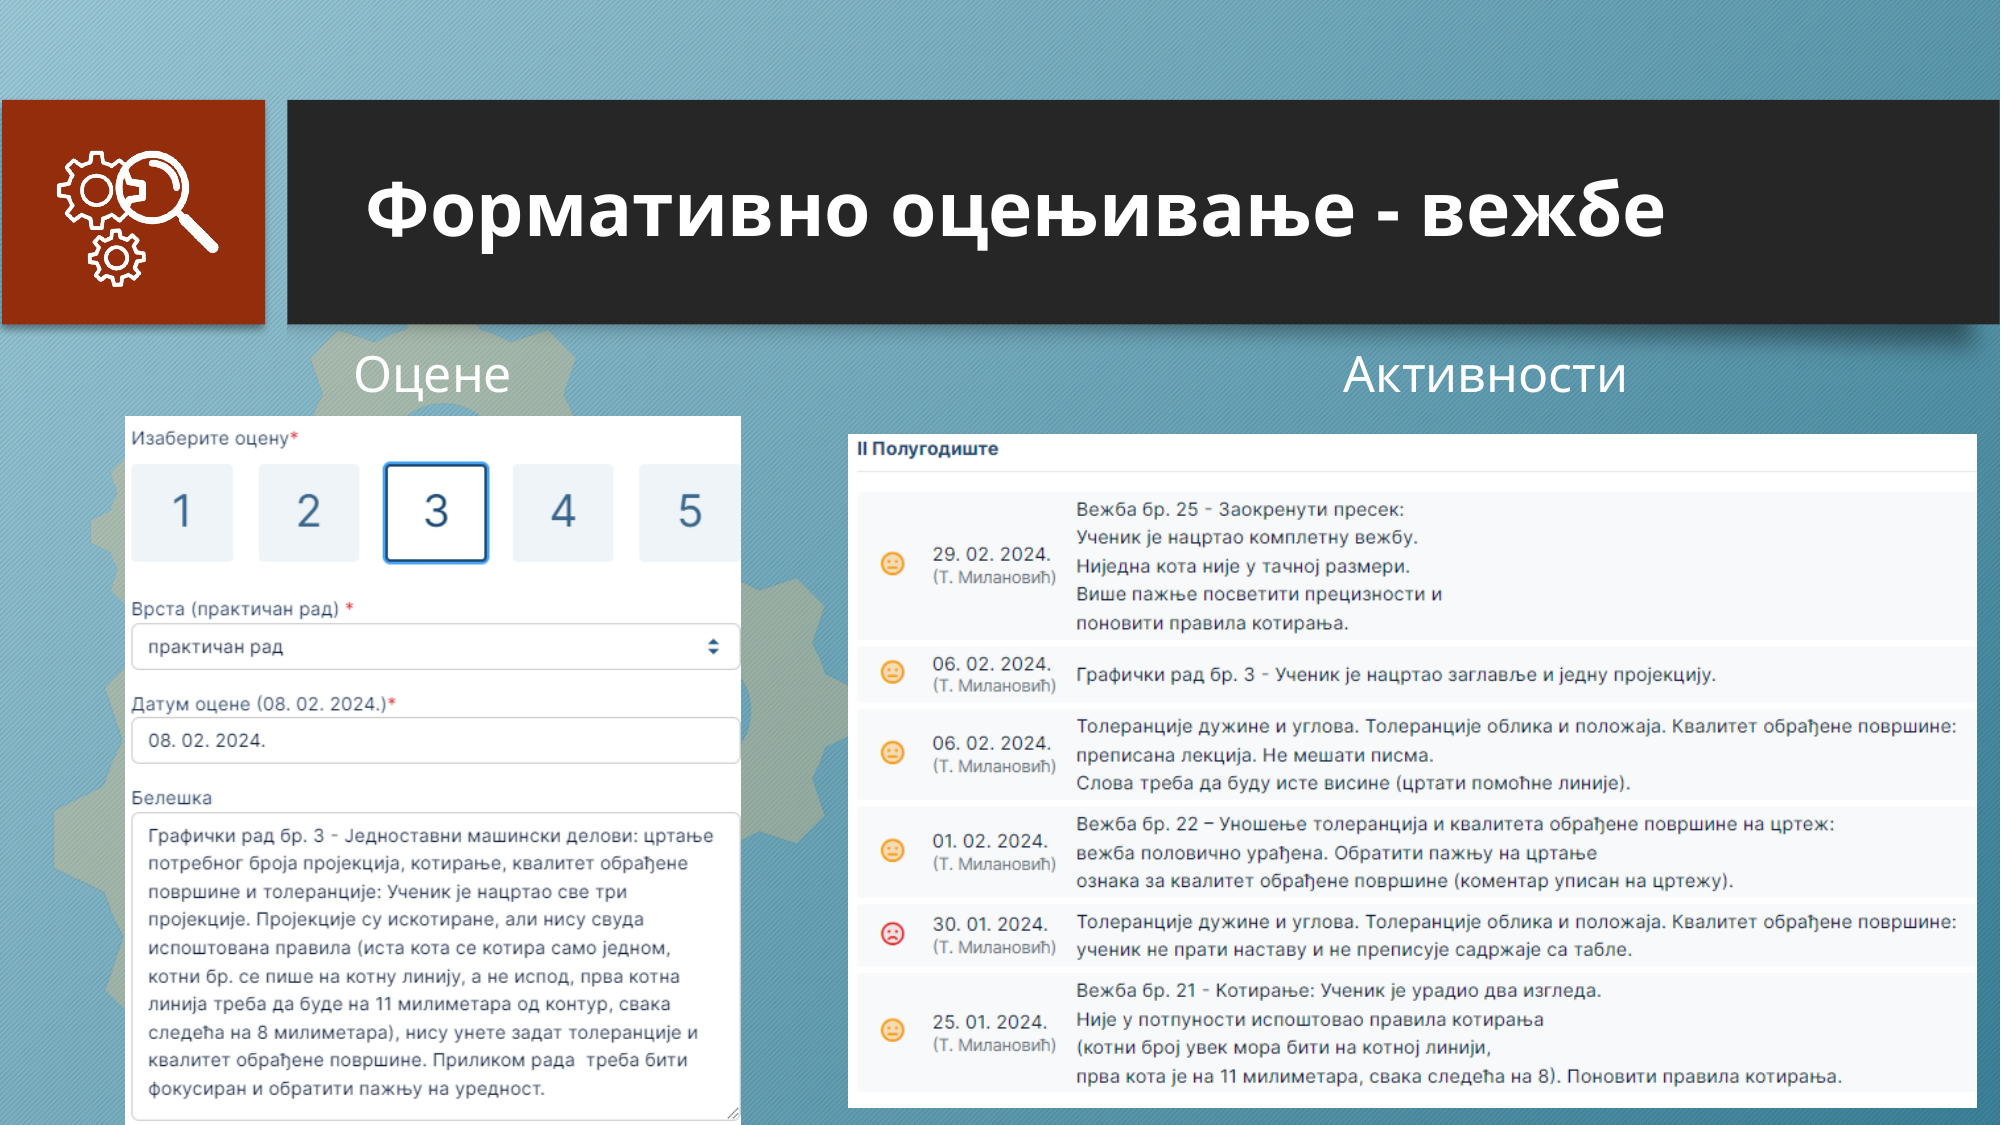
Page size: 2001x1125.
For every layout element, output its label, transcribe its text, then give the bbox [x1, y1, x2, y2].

picture [11, 416, 1977, 1125]
text_box Активности [1100, 341, 1872, 434]
picture [19, 100, 2000, 376]
list Оцене [47, 341, 819, 932]
title Формативно оцењивање - вежбе [350, 123, 1928, 301]
